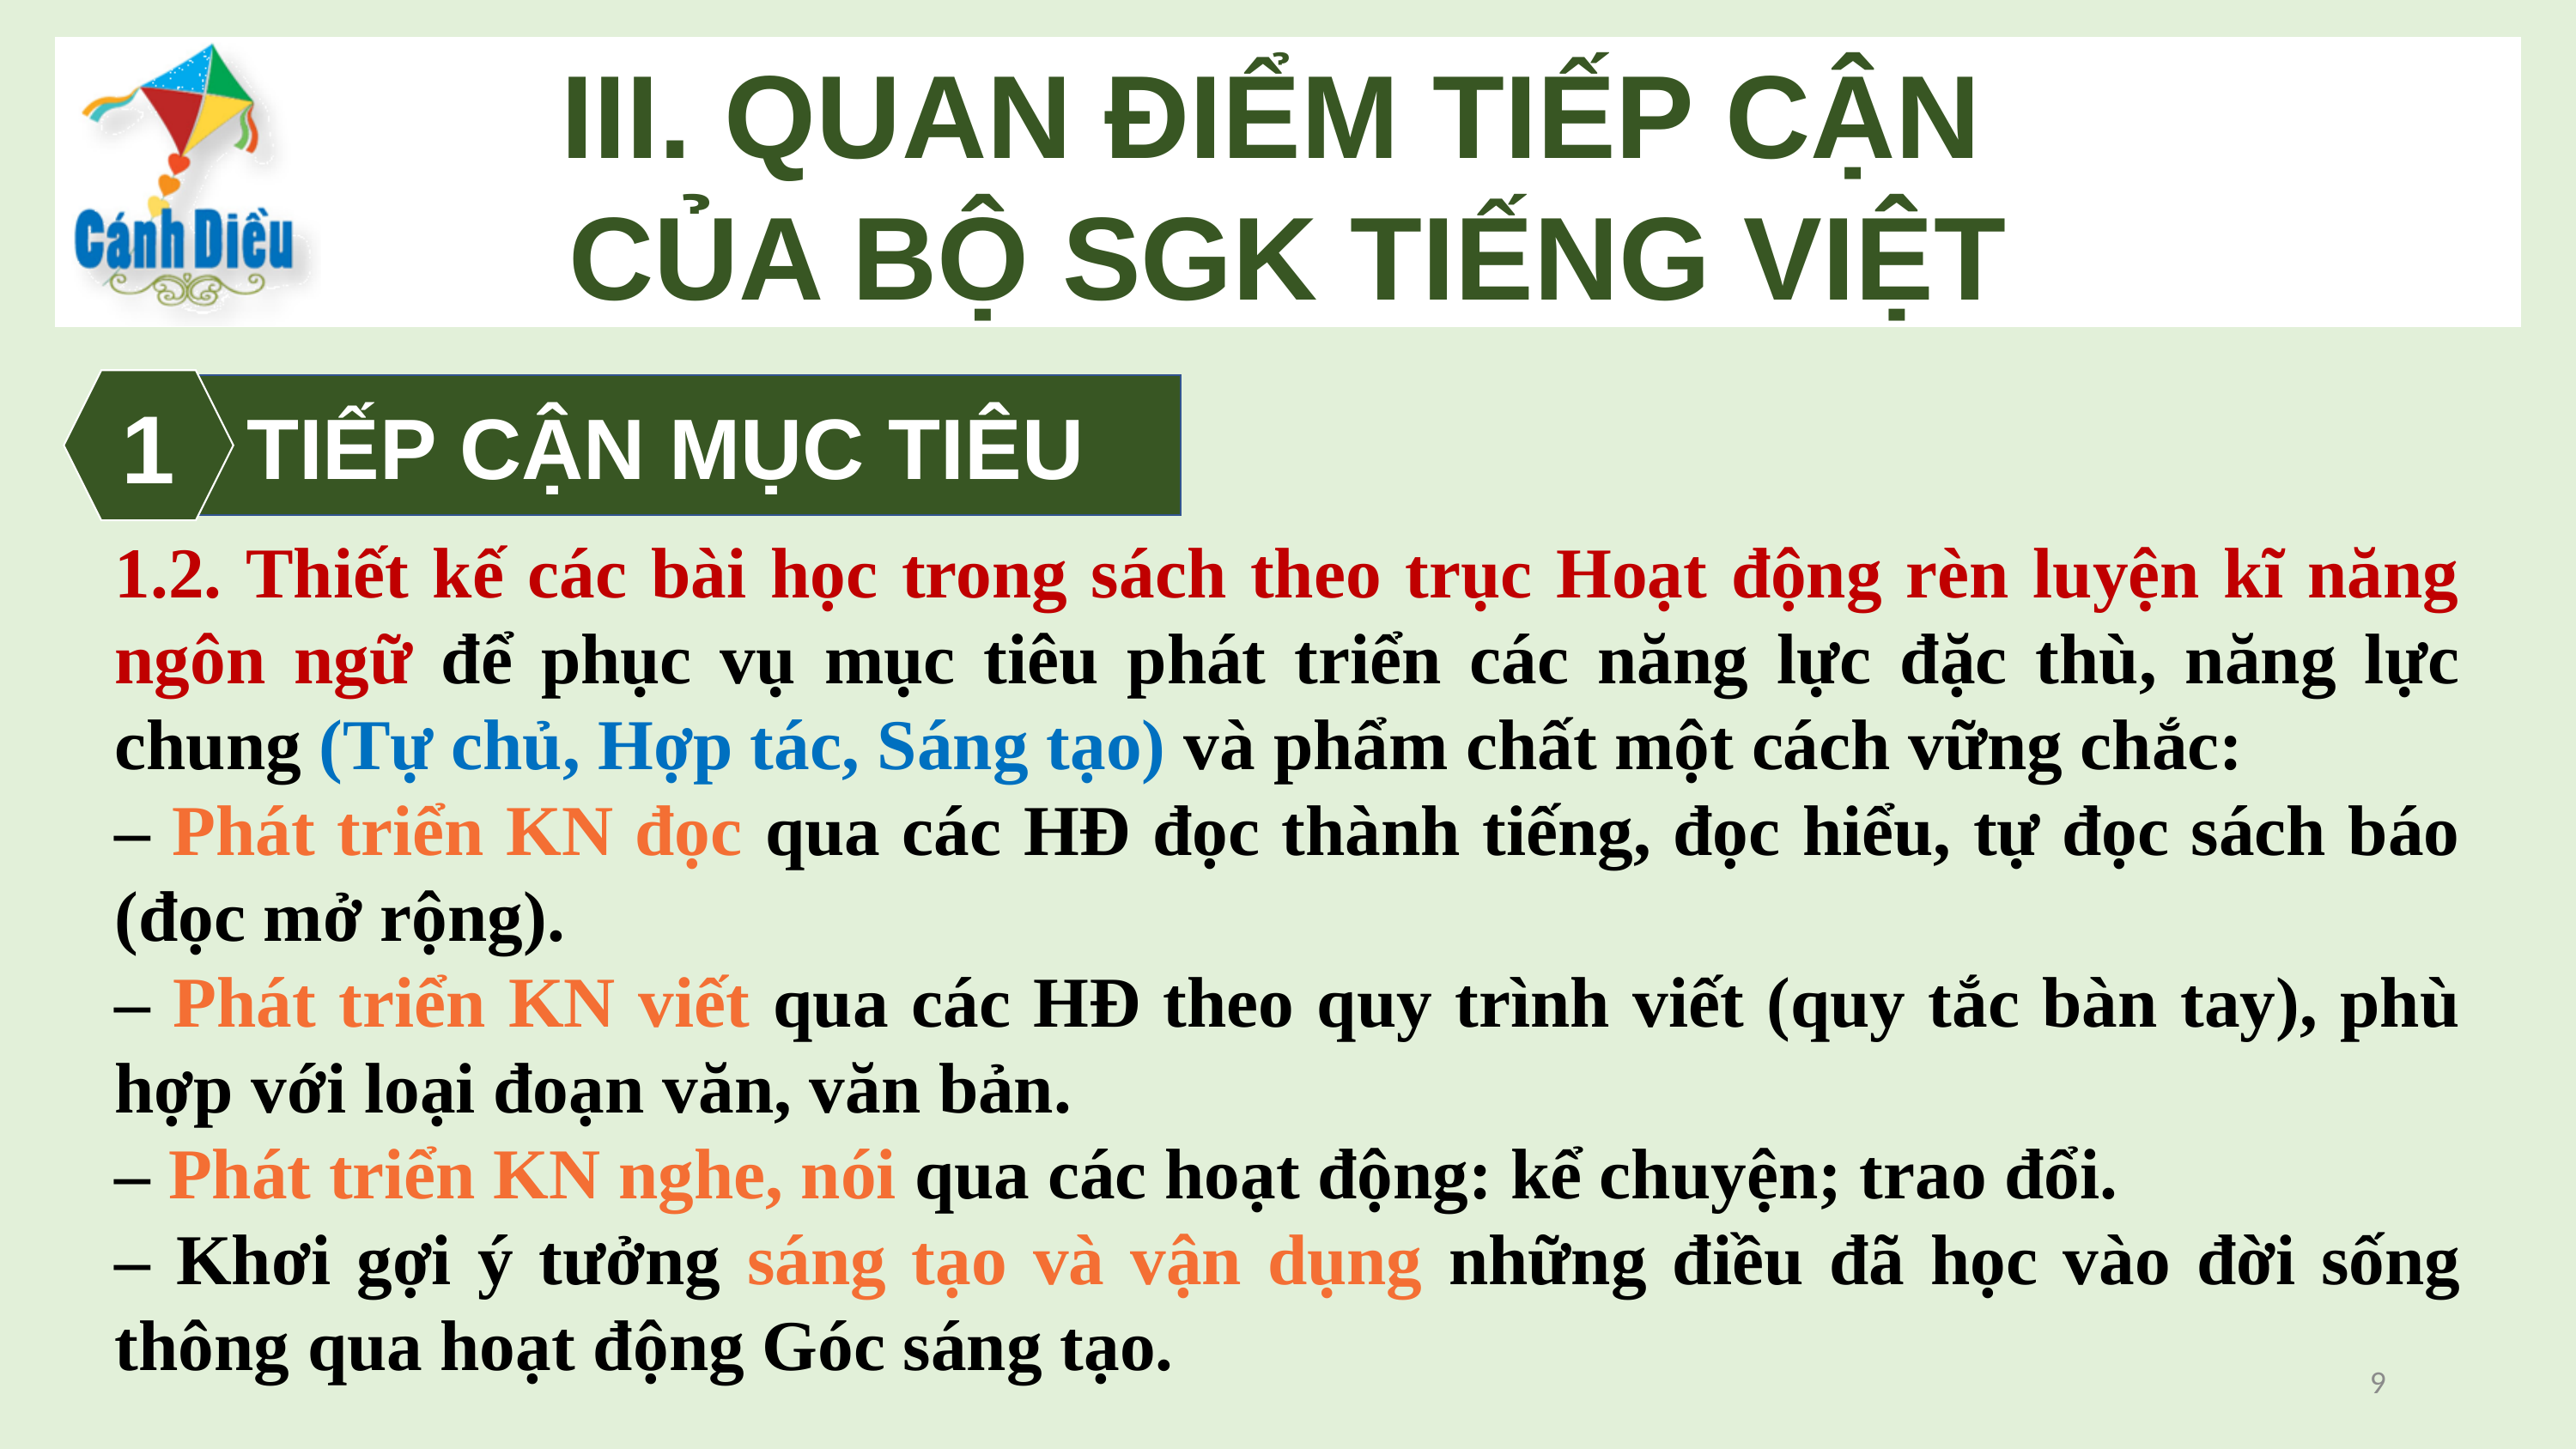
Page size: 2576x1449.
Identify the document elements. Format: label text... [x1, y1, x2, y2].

text_box 1.2. Thiết kế các bài học trong sách theo trục Hoạt động rèn luyện kĩ năng ngôn ngữ để phục vụ mục tiêu phát triển các năng lực đặc thù, năng lực chung (Tự chủ, Hợp tác, Sáng tạo) và phẩm chất một cách vững chắc: – Phát triển KN đọc qua các HĐ đọc thành tiếng, đọc hiểu, tự đọc sách báo (đọc mở rộng). – Phát triển KN viết qua các HĐ theo quy trình viết (quy tắc bàn tay), phù hợp với loại đoạn văn, văn bản. – Phát triển KN nghe, nói qua các hoạt động: kể chuyện; trao đổi. – Khơi gợi ý tưởng sáng tạo và vận dụng những điều đã học vào đời sống thông qua hoạt động Góc sáng tạo. [101, 520, 2475, 1449]
slide_number 9 [1819, 1343, 2399, 1420]
text_box III. QUAN ĐIỂM TIẾP CẬN CỦA BỘ SGK TIẾNG VIỆT [55, 37, 2521, 327]
text_box TIẾP CẬN MỤC TIÊU [200, 374, 1182, 516]
picture [55, 37, 321, 326]
text_box 1 [63, 369, 234, 522]
